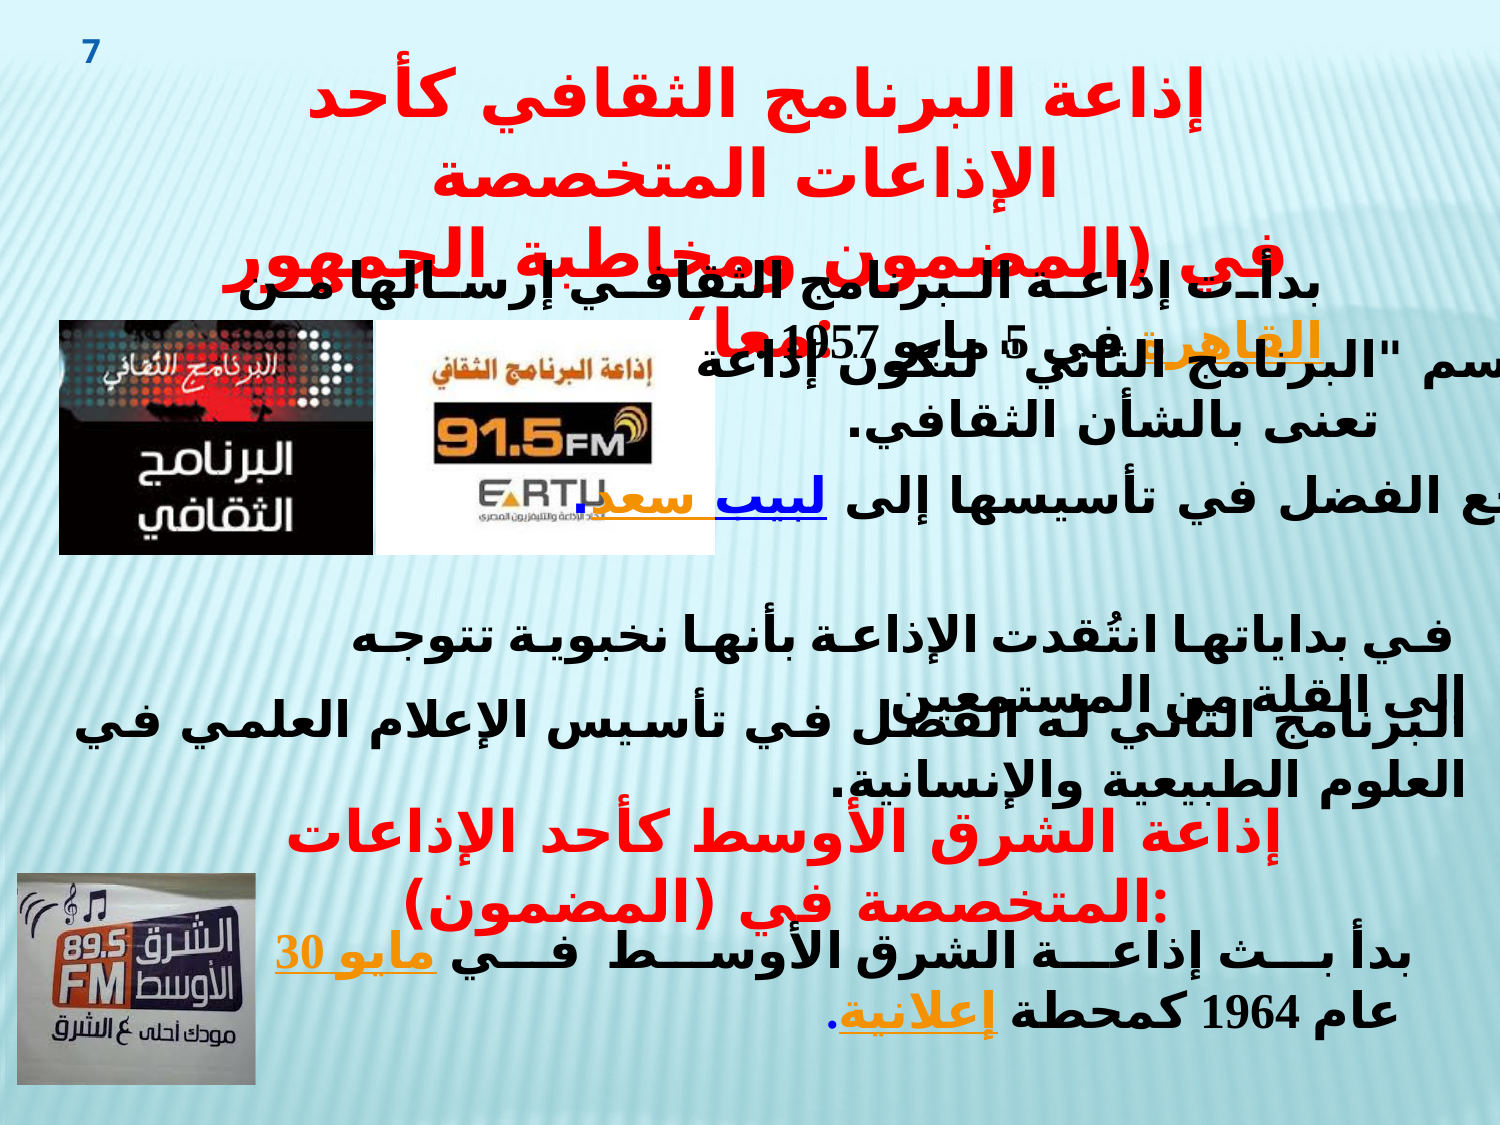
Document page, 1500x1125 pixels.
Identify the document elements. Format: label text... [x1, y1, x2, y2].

text_box إذاعة الشرق الأوسط كأحد الإذاعات المتخصصة في (المضمون): [153, 786, 1418, 911]
text_box في بداياتها انتُقدت الإذاعة بأنها نخبوية تتوجه إلى القلة من المستمعين. [336, 595, 1483, 680]
text_box باسم "البرنامج الثاني" لتكون إذاعة تعنى بالشأن الثقافي. [715, 320, 1500, 455]
text_box بدأت إذاعة البرنامج الثقافي إرسالها من القاهرة في 5 مايو 1957 . [210, 241, 1339, 320]
picture [17, 873, 256, 1085]
text_box ويرجع الفضل في تأسيسها إلى سعد لبيب. [723, 456, 1500, 532]
picture [59, 319, 373, 555]
text_box بدأ بث إذاعة الشرق الأوسط في 30 مايو عام 1964 كمحطة إعلانية. [265, 911, 1430, 1046]
slide_number 7 [0, 22, 116, 63]
text_box البرنامج الثاني له الفضل في تأسيس الإعلام العلمي في العلوم الطبيعية والإنسانية. [59, 680, 1483, 816]
picture [375, 319, 715, 555]
text_box إذاعة البرنامج الثقافي كأحد الإذاعات المتخصصة في (المضمون ومخاطبة الجمهور معا): [171, 43, 1344, 320]
